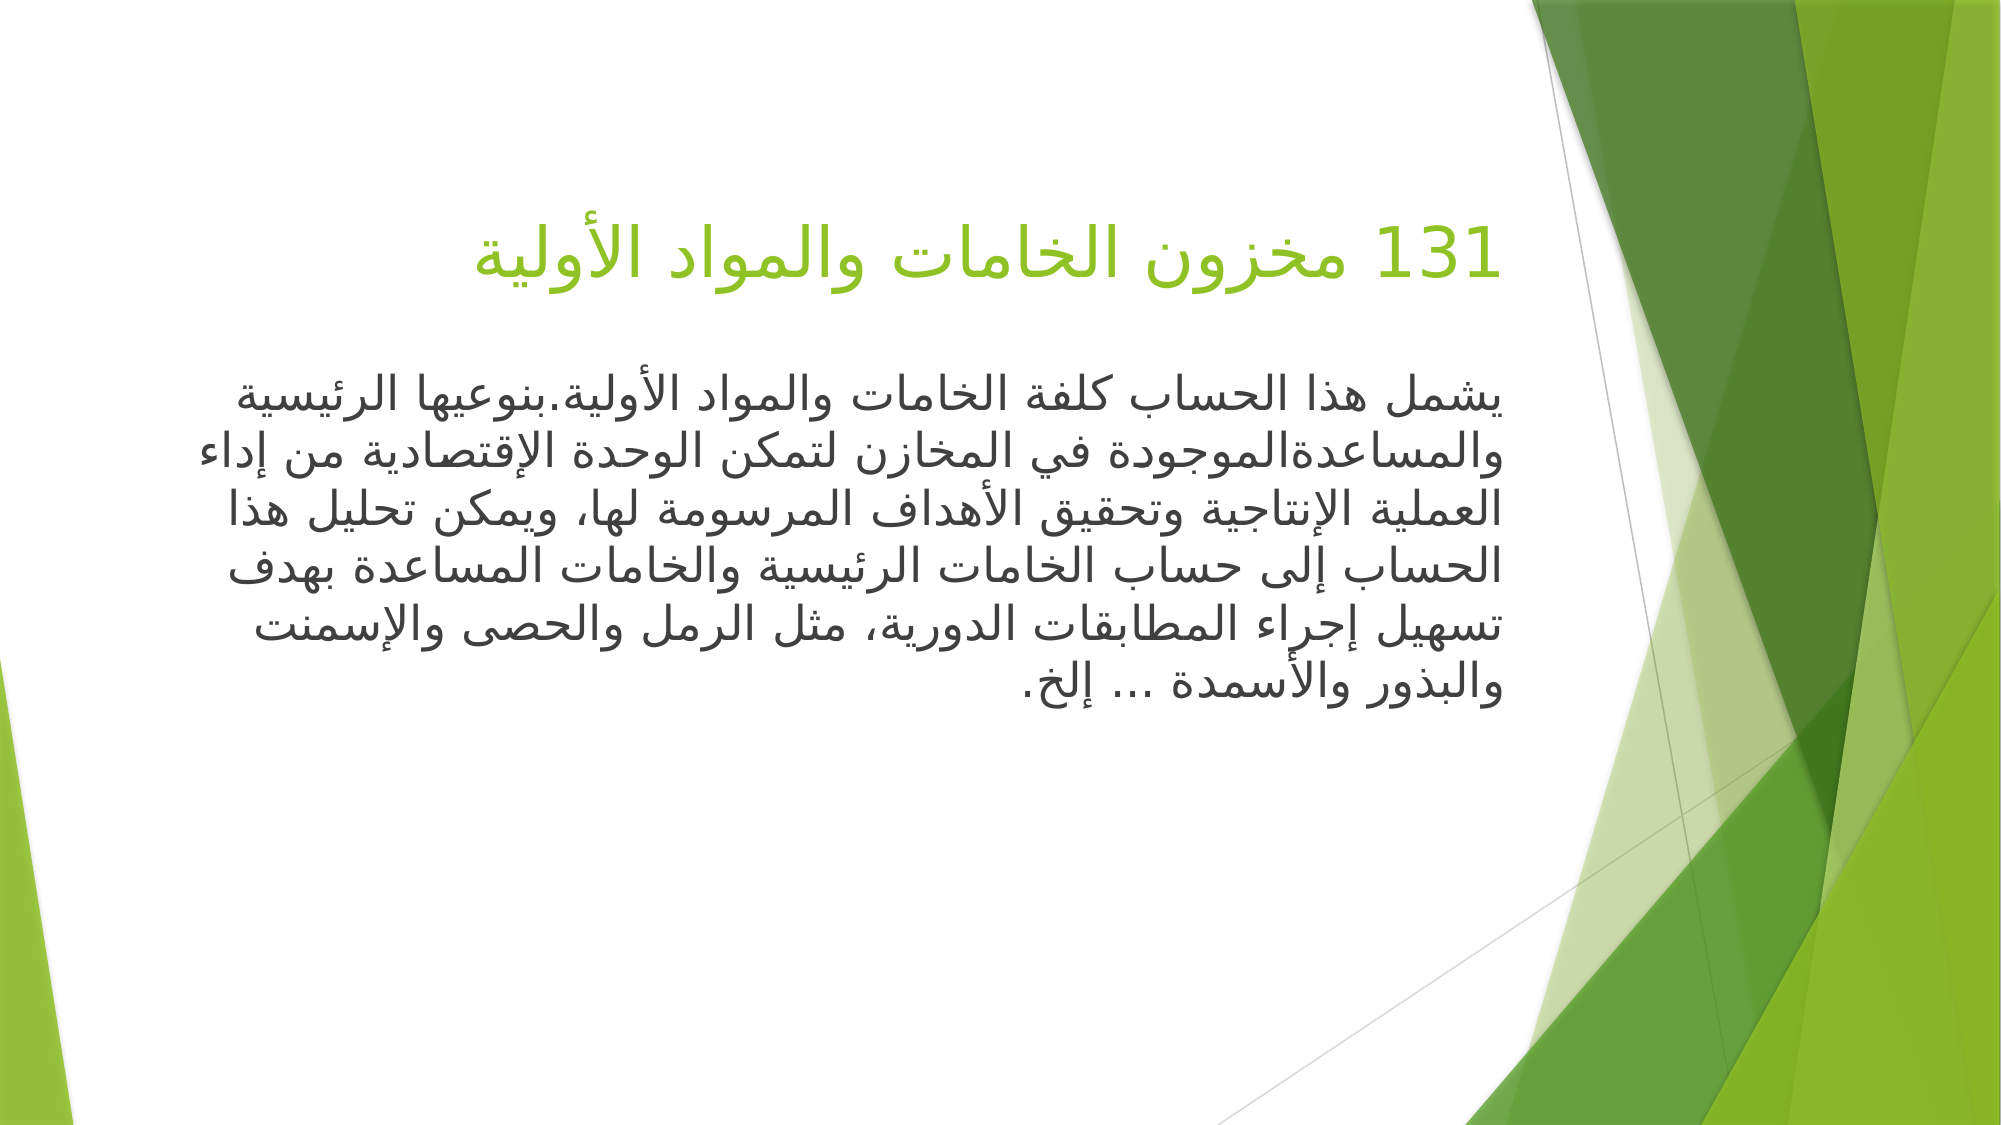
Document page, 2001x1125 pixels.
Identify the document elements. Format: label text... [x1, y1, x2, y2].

title 131 مخزون الخامات والمواد الأولية [111, 200, 1522, 354]
list يشمل هذا الحساب كلفة الخامات والمواد الأولية.بنوعيها الرئيسية والمساعدةالموجودة في المخازن لتمكن الوحدة الإقتصادية من إداء العملية الإنتاجية وتحقيق الأهداف المرسومة لها، ويمكن تحليل هذا الحساب إلى حساب الخامات الرئيسية والخامات المساعدة بهدف تسهيل إجراء المطابقات الدورية، مثل الرمل والحصى والإسمنت والبذور والأسمدة ... إلخ. [111, 354, 1522, 717]
